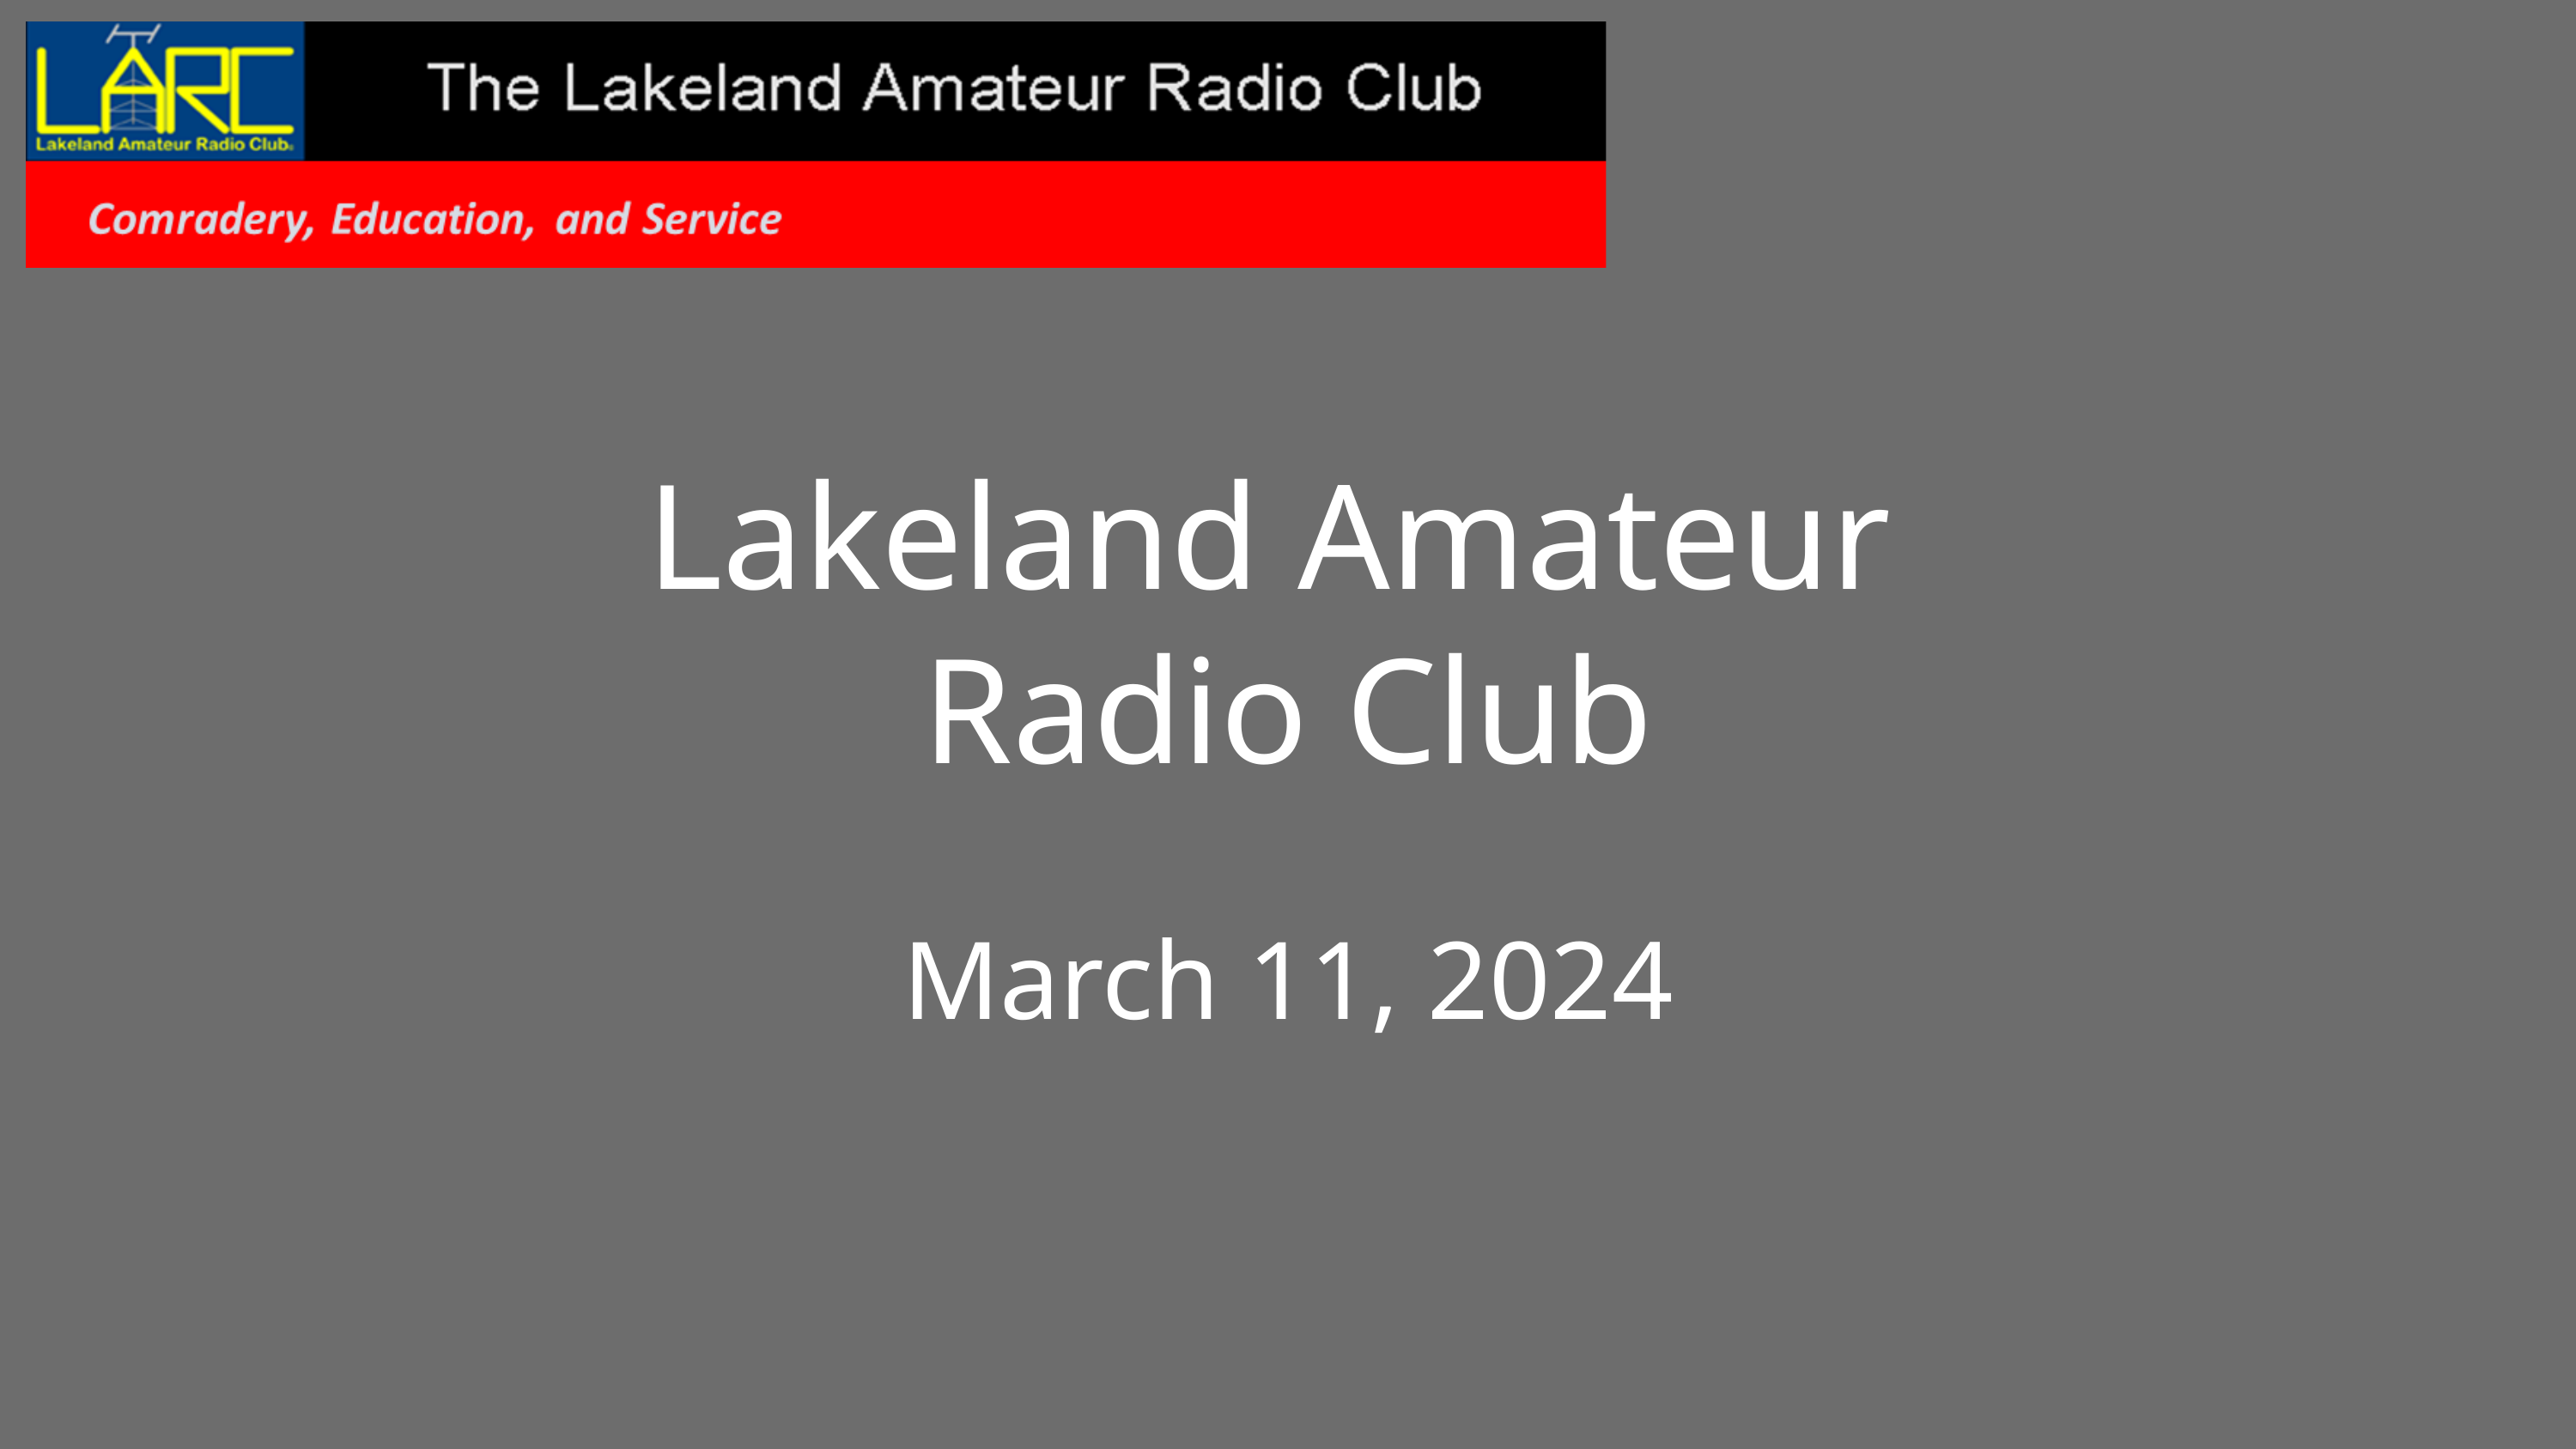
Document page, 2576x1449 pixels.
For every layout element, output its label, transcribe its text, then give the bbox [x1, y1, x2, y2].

text_box [26, 21, 1607, 268]
text_box March 11, 2024 [733, 912, 1843, 1041]
text_box Lakeland Amateur Radio Club [340, 445, 2236, 793]
